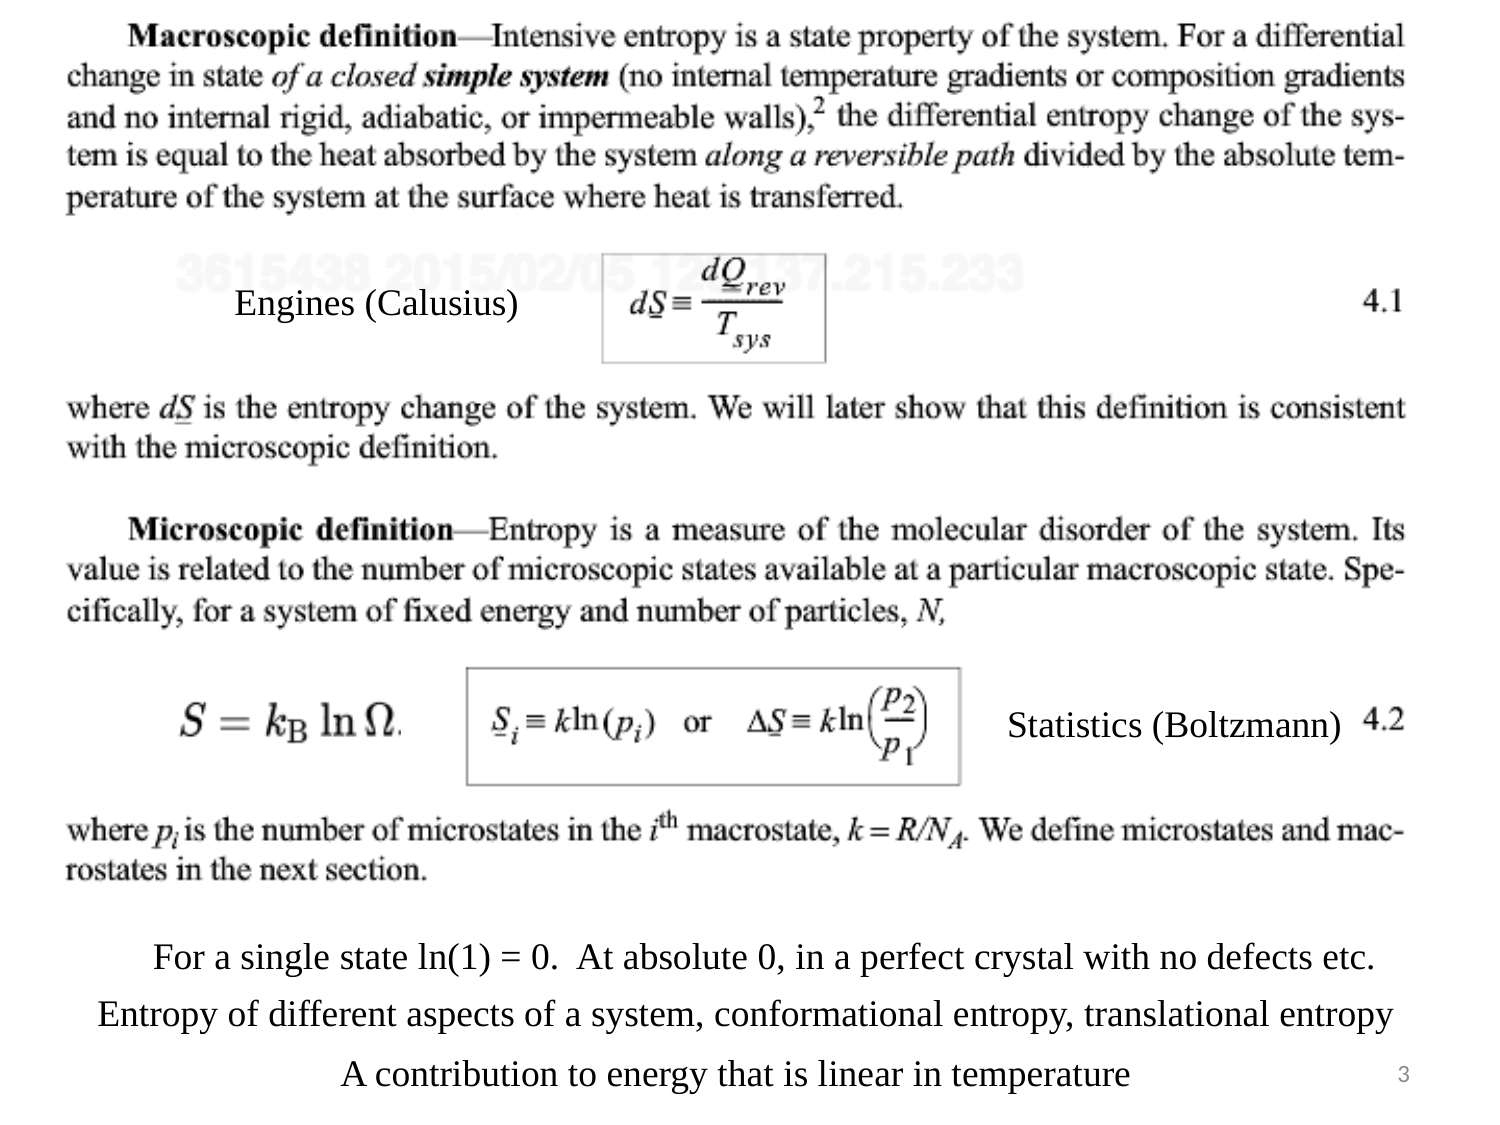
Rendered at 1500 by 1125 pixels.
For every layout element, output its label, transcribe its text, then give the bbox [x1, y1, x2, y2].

picture [53, 502, 1426, 893]
picture [51, 0, 1426, 476]
text_box For a single state ln(1) = 0. At absolute 0, in a perfect crystal with no defects etc. [138, 924, 1393, 982]
text_box Entropy of different aspects of a system, conformational entropy, translational entropy [82, 982, 1411, 1042]
text_box A contribution to energy that is linear in temperature [325, 1041, 1148, 1102]
slide_number 3 [1074, 1042, 1425, 1103]
